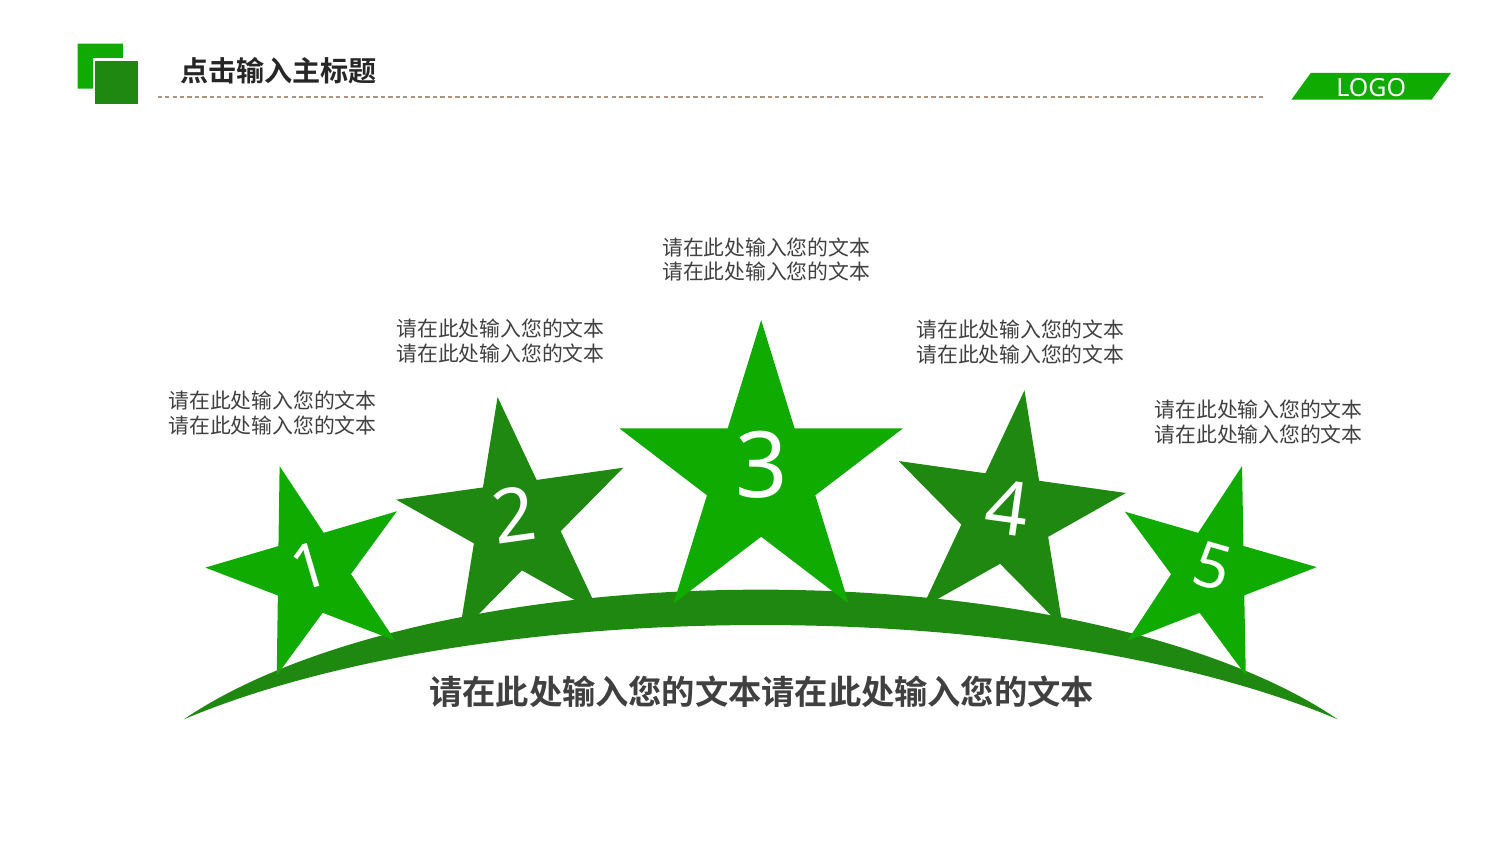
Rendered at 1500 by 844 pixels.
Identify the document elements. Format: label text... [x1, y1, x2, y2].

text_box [1114, 389, 1382, 663]
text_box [377, 308, 629, 626]
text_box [893, 309, 1144, 619]
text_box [183, 604, 1338, 720]
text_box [619, 226, 903, 604]
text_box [149, 380, 408, 663]
text_box 点击输入主标题 [169, 47, 389, 93]
